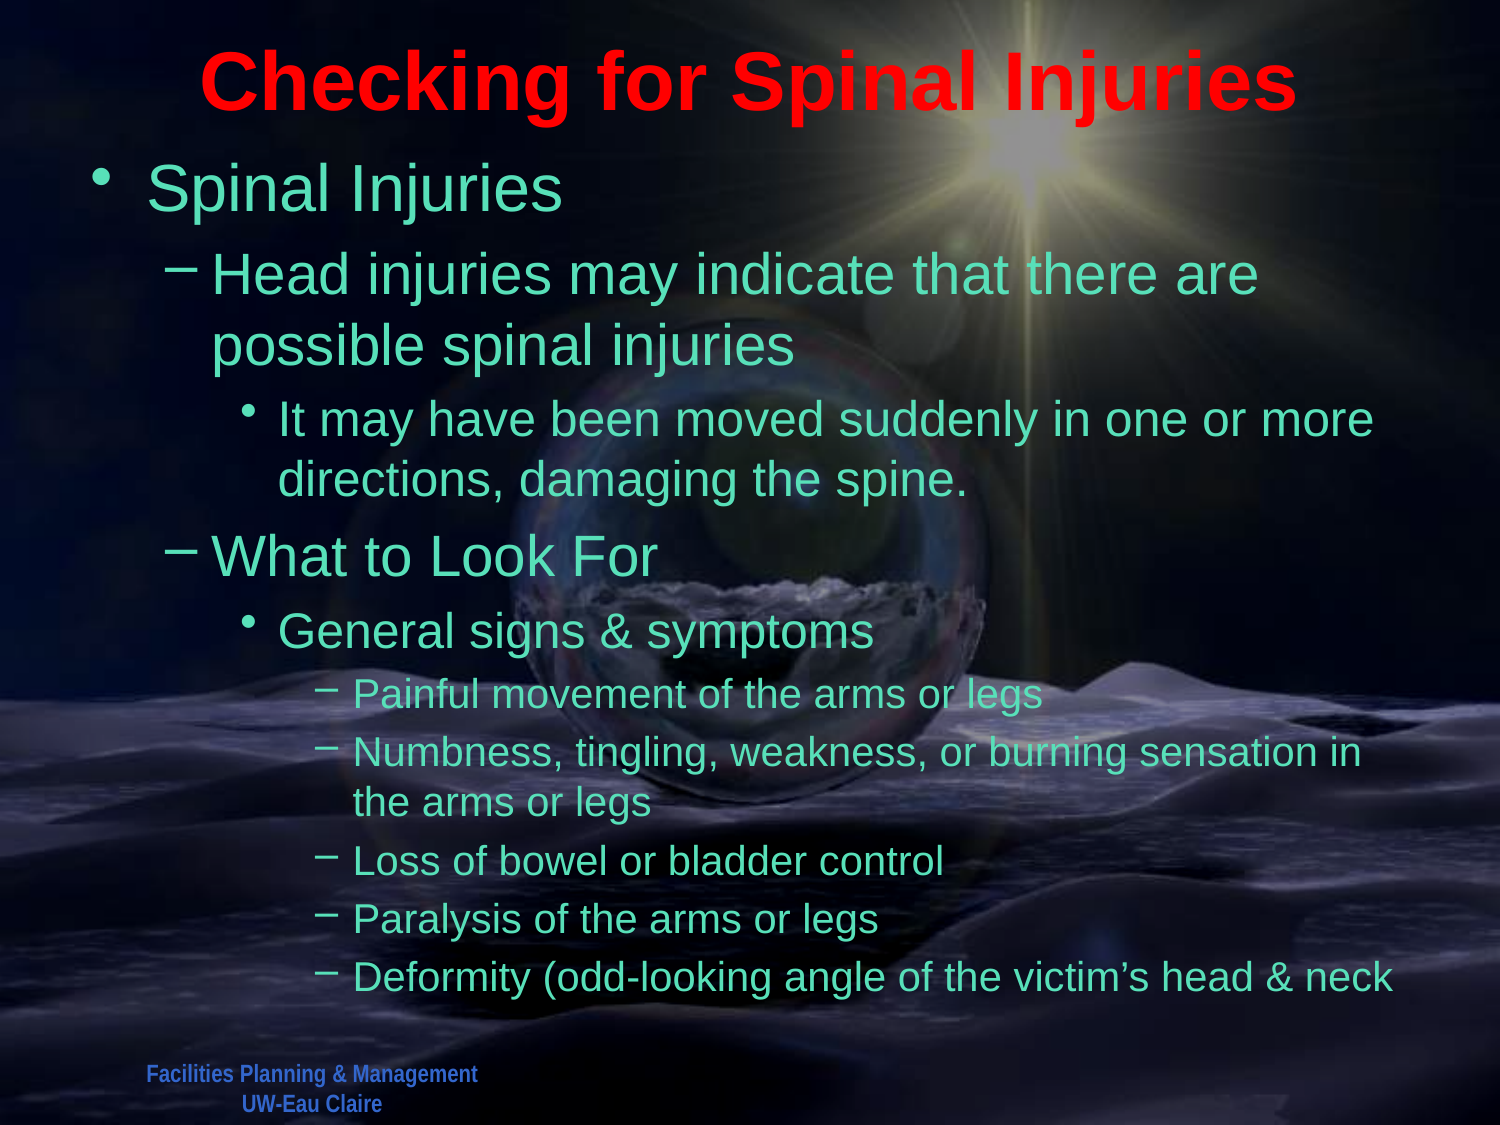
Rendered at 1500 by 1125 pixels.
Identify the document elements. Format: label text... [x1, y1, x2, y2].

title Checking for Spinal Injuries [74, 24, 1426, 131]
footer Facilities Planning & Management UW-Eau Claire [75, 1088, 550, 1125]
list Spinal Injuries Head injuries may indicate that there are possible spinal injuries It may have been moved suddenly in one or more directions, damaging the spine. What to Look For General signs & symptoms Painful movement of the arms or legs Numbness, tingling, weakness, or burning sensation in the arms or legs Loss of bowel or bladder control Paralysis of the arms or legs Deformity (odd-looking angle of the victim’s head & neck [74, 137, 1426, 1088]
picture [0, 0, 1500, 1125]
